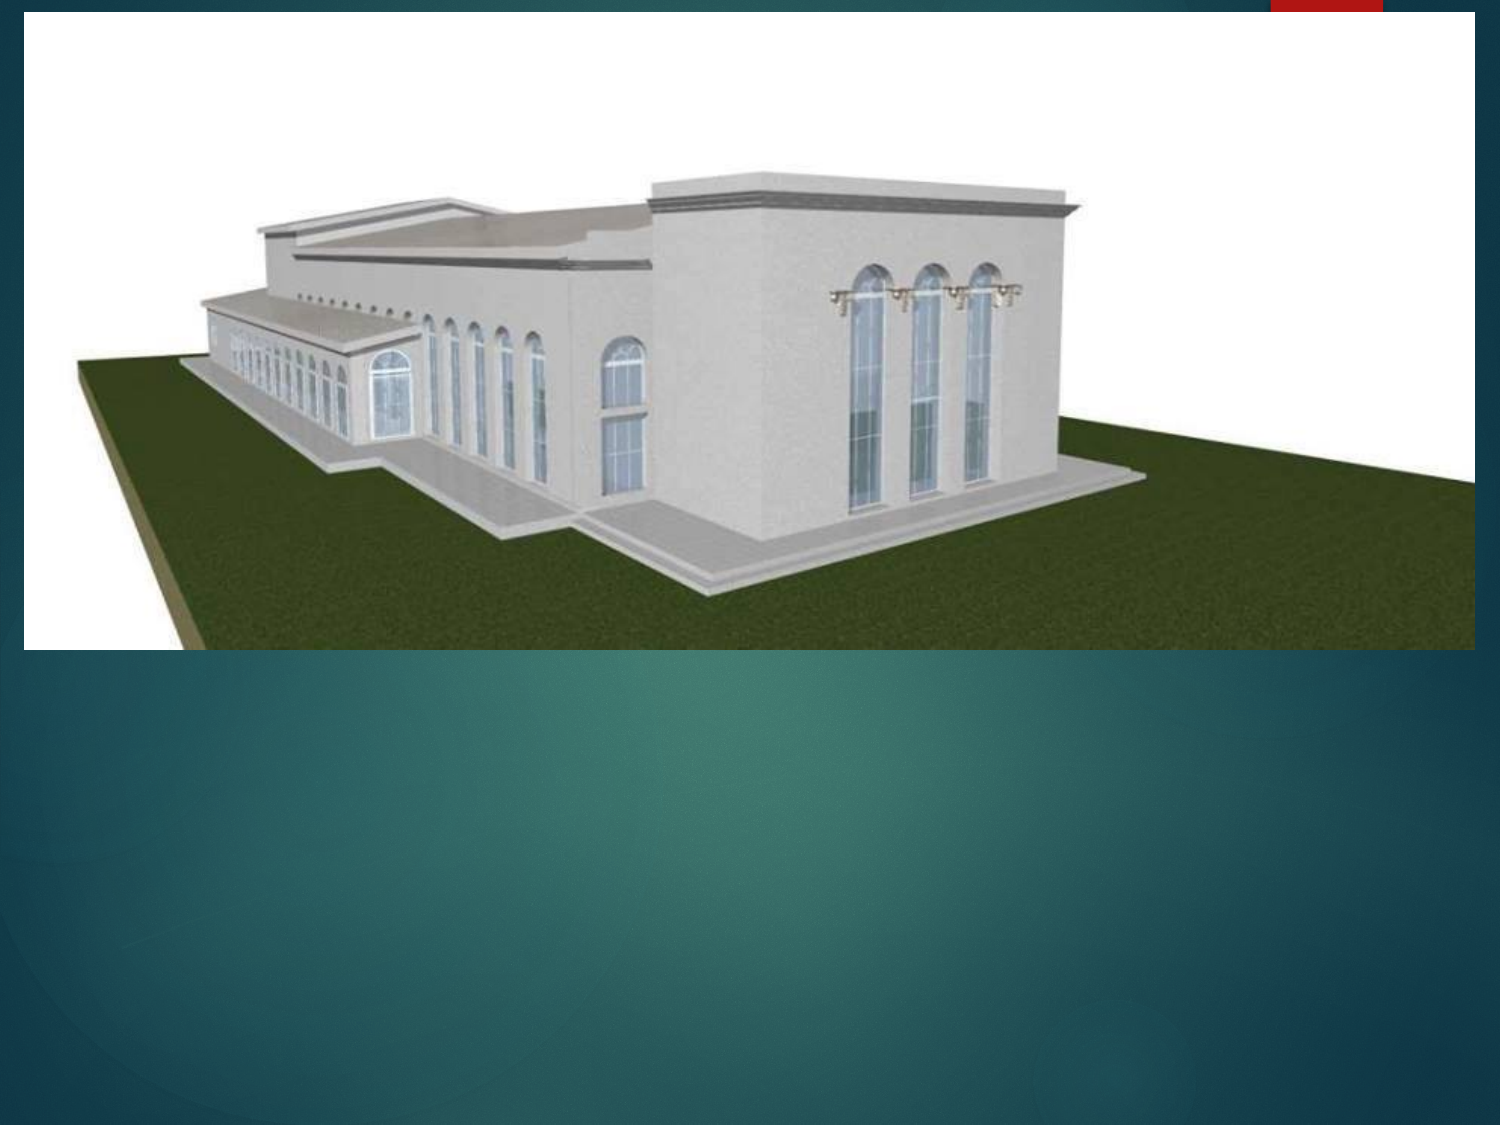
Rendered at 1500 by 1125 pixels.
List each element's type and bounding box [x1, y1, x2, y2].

list [24, 12, 1476, 651]
